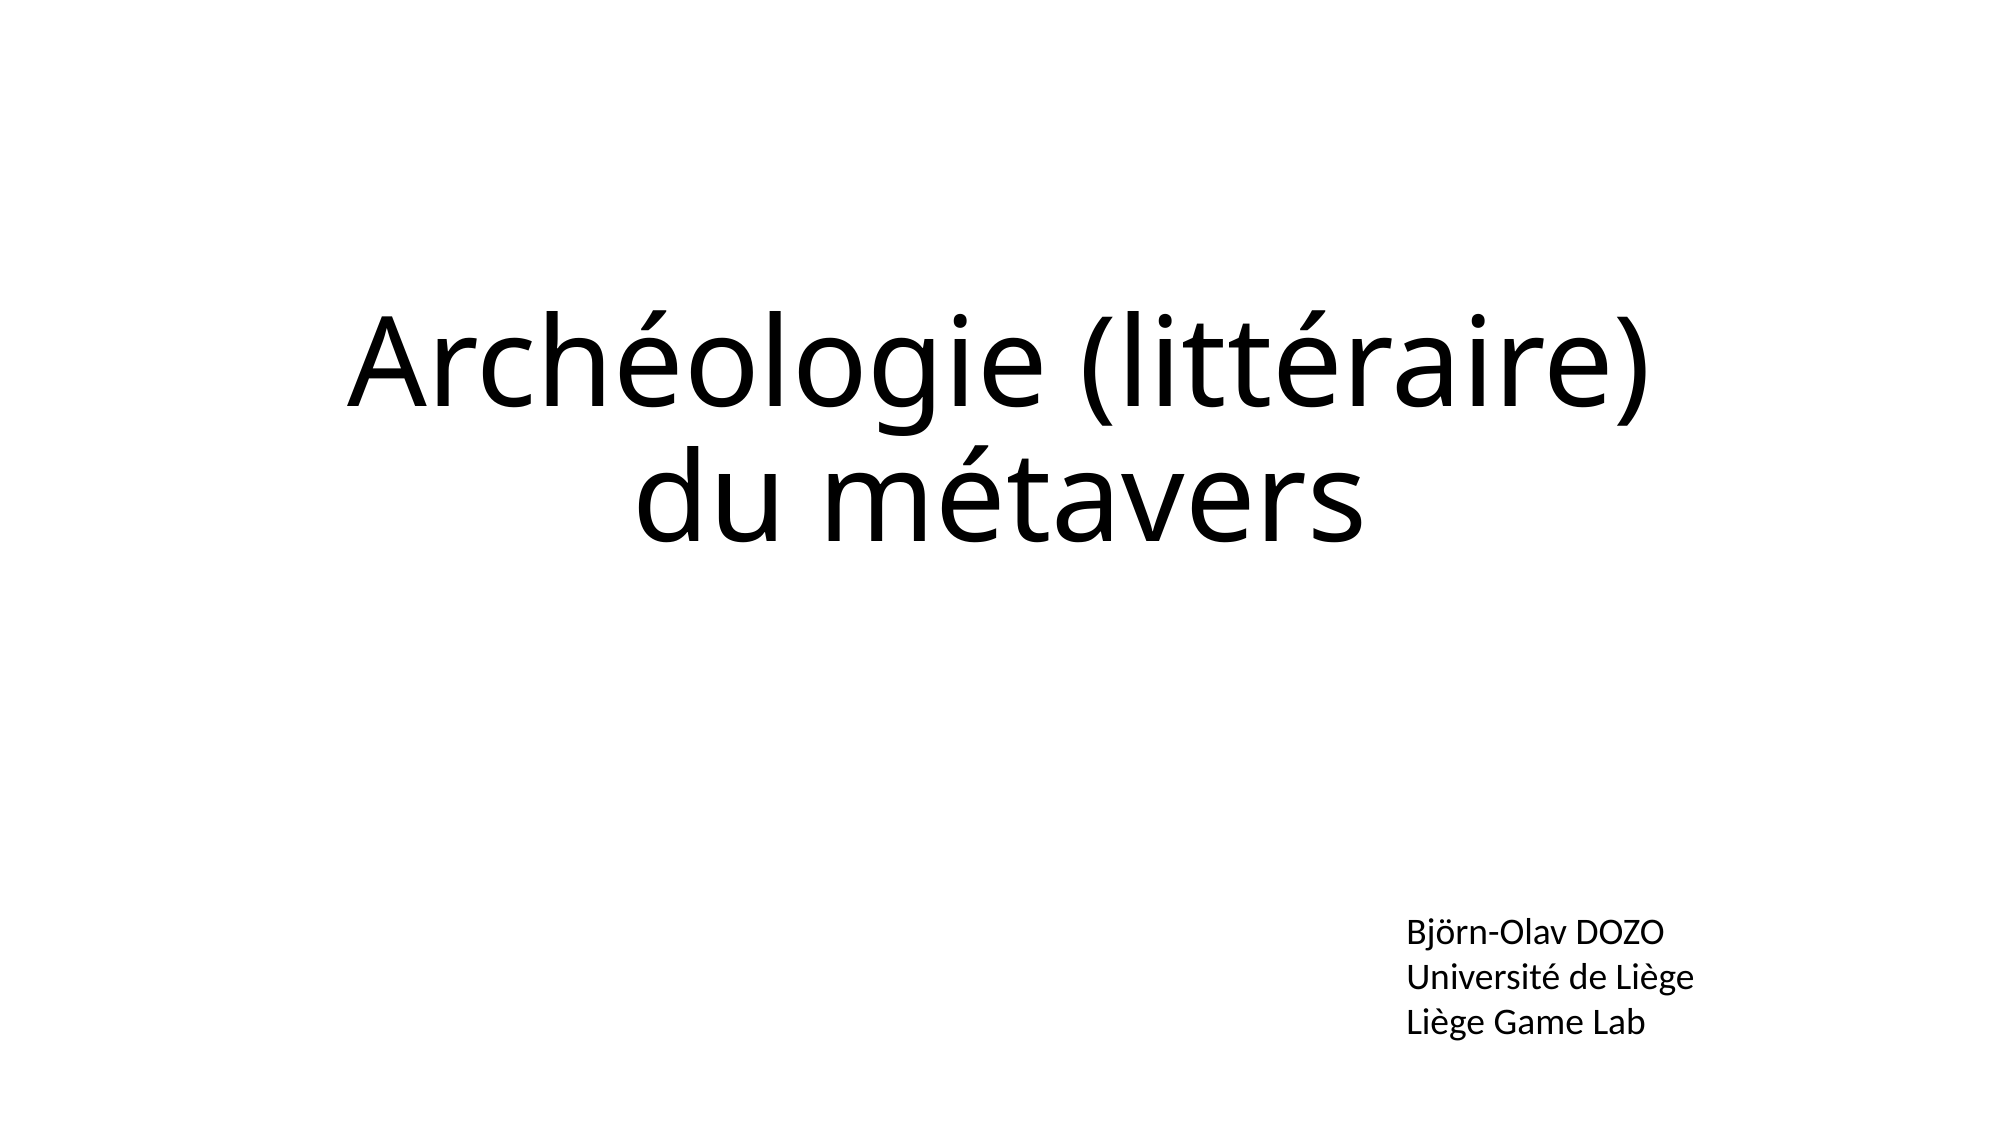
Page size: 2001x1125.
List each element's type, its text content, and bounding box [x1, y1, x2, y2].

text_box Björn-Olav DOZO Université de Liège Liège Game Lab [1391, 899, 1790, 1050]
title Archéologie (littéraire) du métavers [249, 184, 1750, 576]
